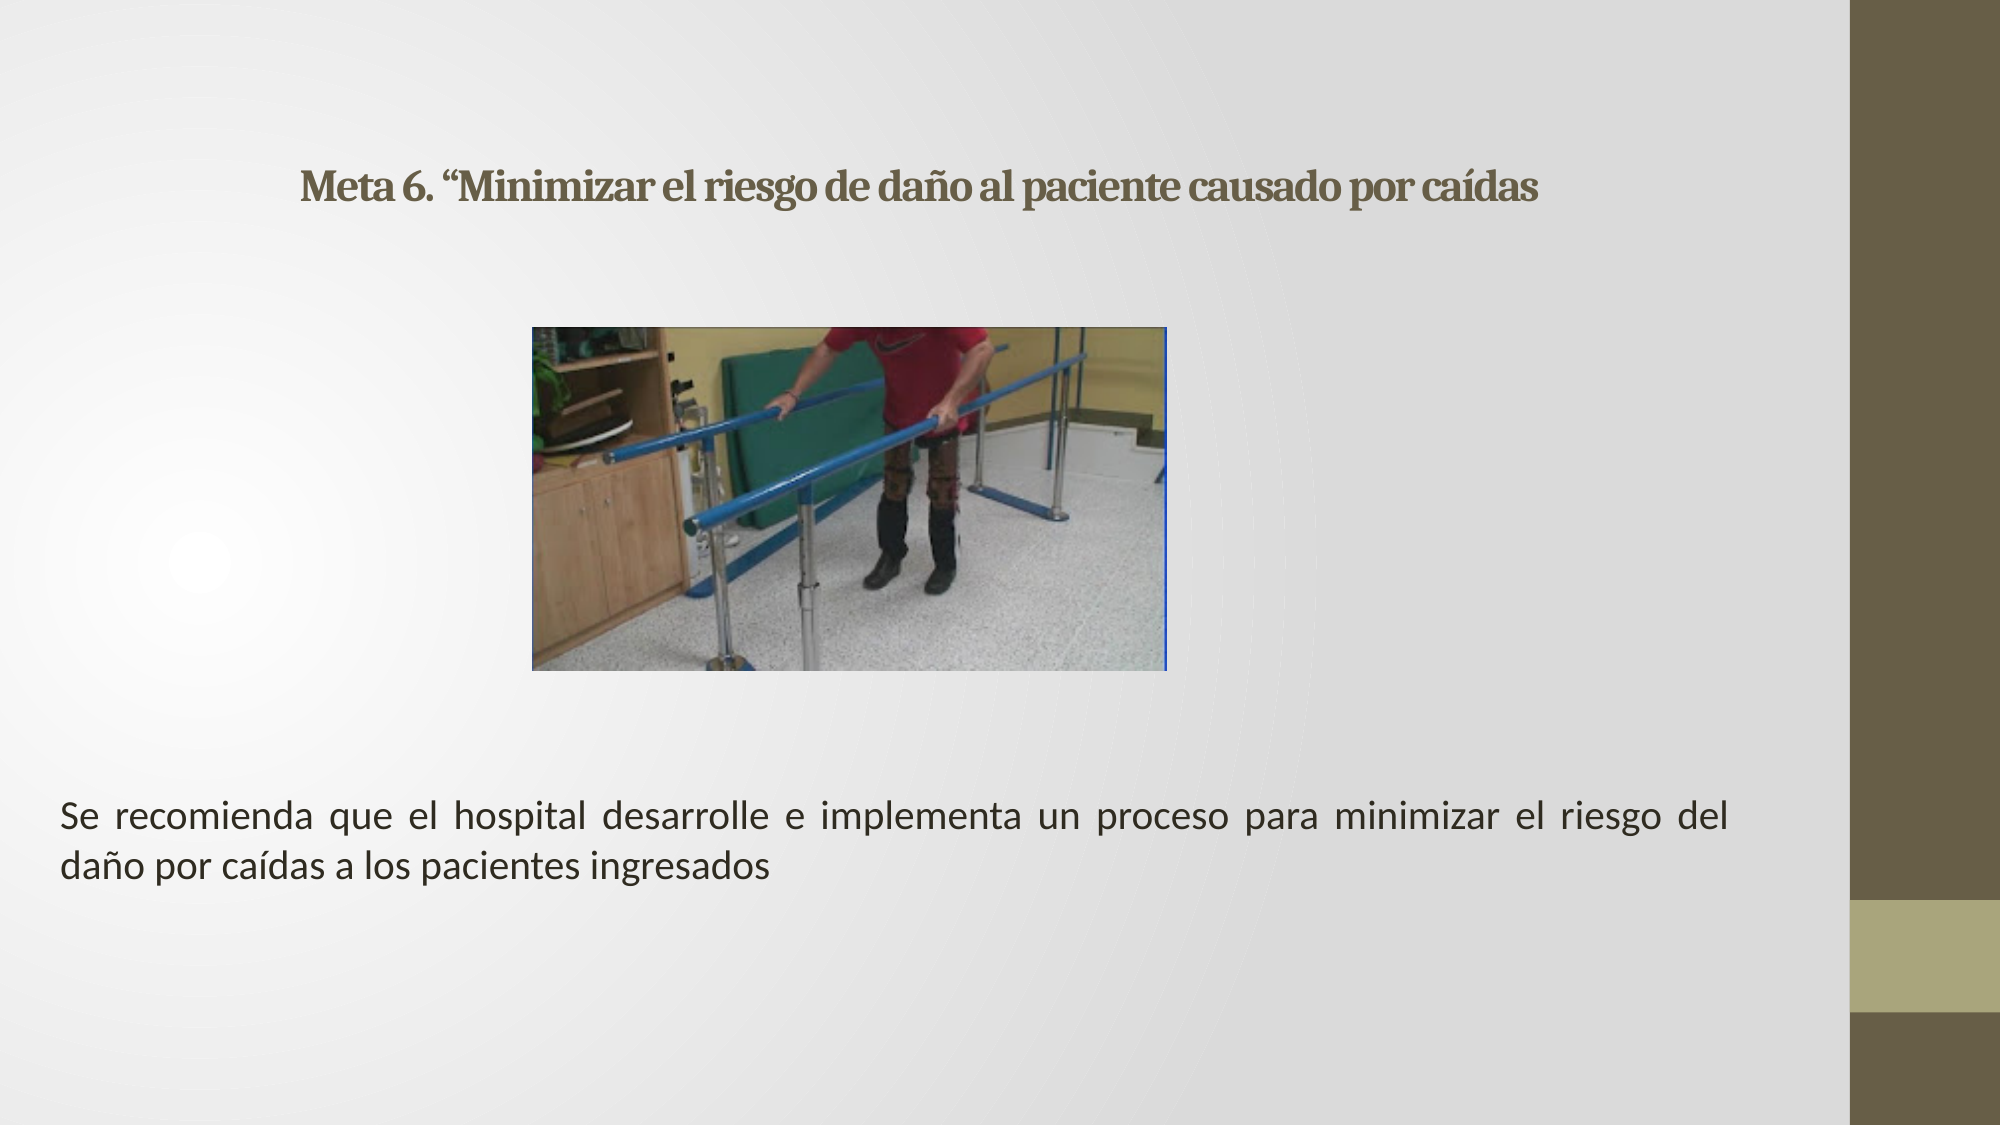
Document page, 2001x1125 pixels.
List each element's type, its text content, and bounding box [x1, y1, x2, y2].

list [532, 326, 1168, 671]
list Se recomienda que el hospital desarrolle e implementa un proceso para minimizar el riesgo del daño por caídas a los pacientes ingresados [45, 748, 1746, 897]
title Meta 6. “Minimizar el riesgo de daño al paciente causado por caídas [69, 120, 1770, 219]
